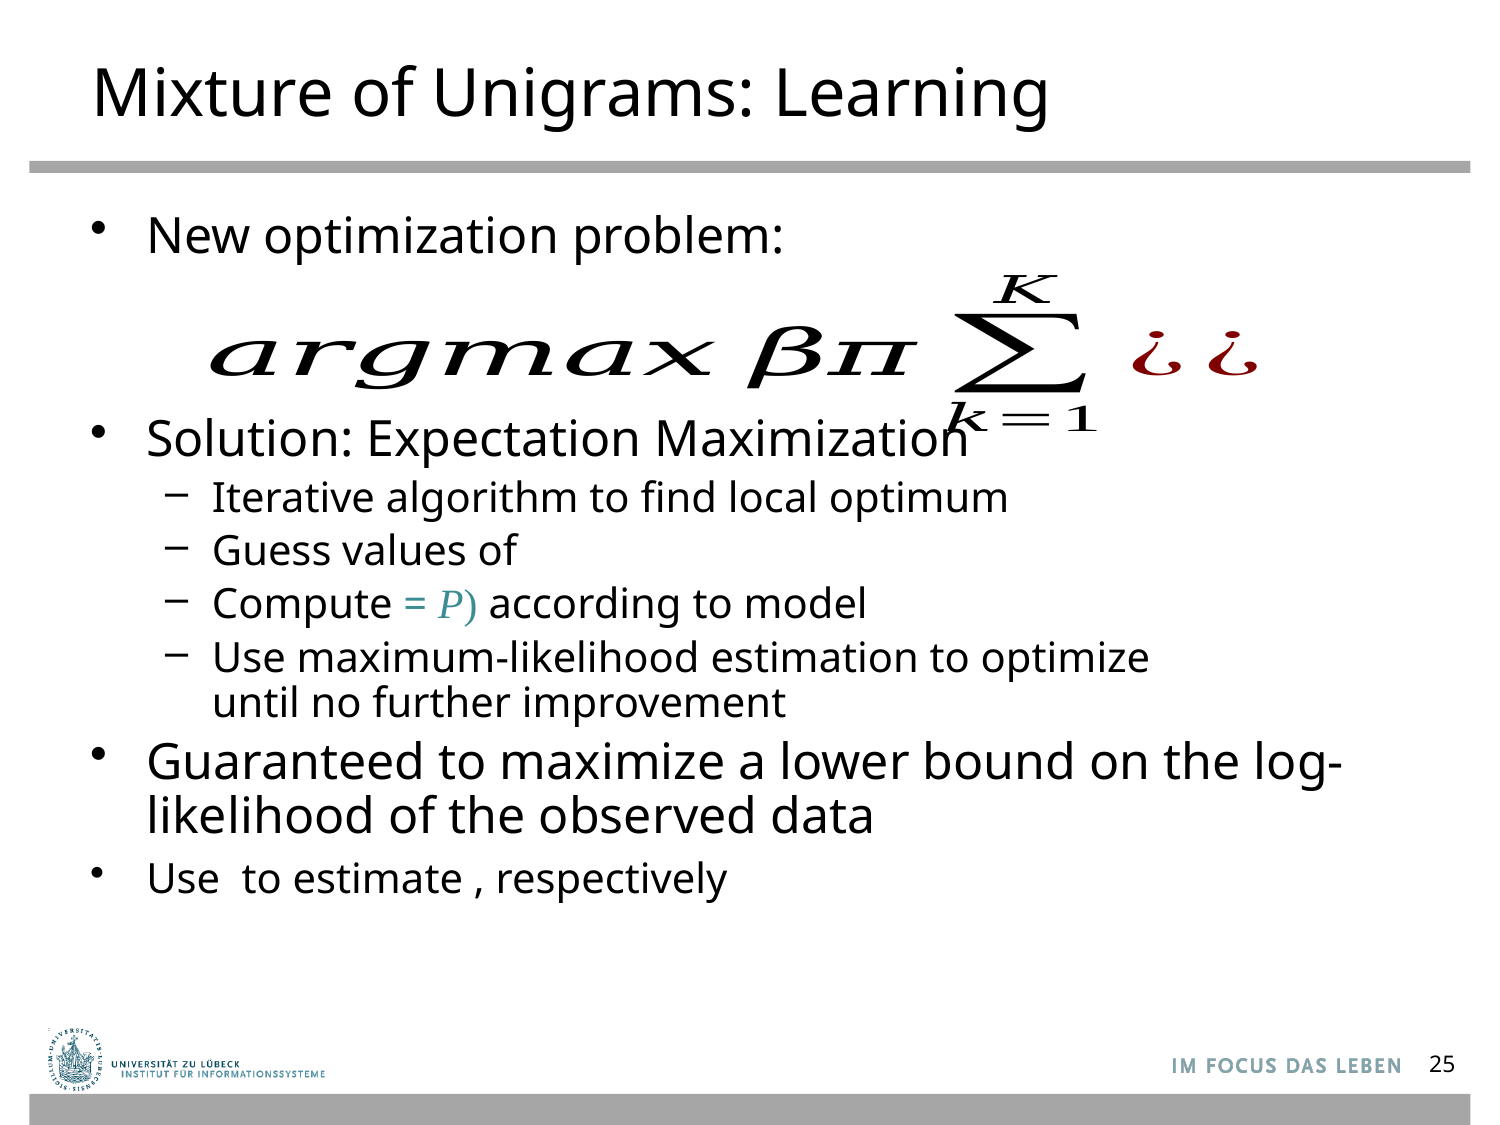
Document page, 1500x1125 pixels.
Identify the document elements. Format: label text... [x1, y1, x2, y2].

slide_number 25 [1305, 1050, 1471, 1083]
title Mixture of Unigrams: Learning [76, 42, 1427, 126]
picture [1173, 1058, 1305, 1073]
